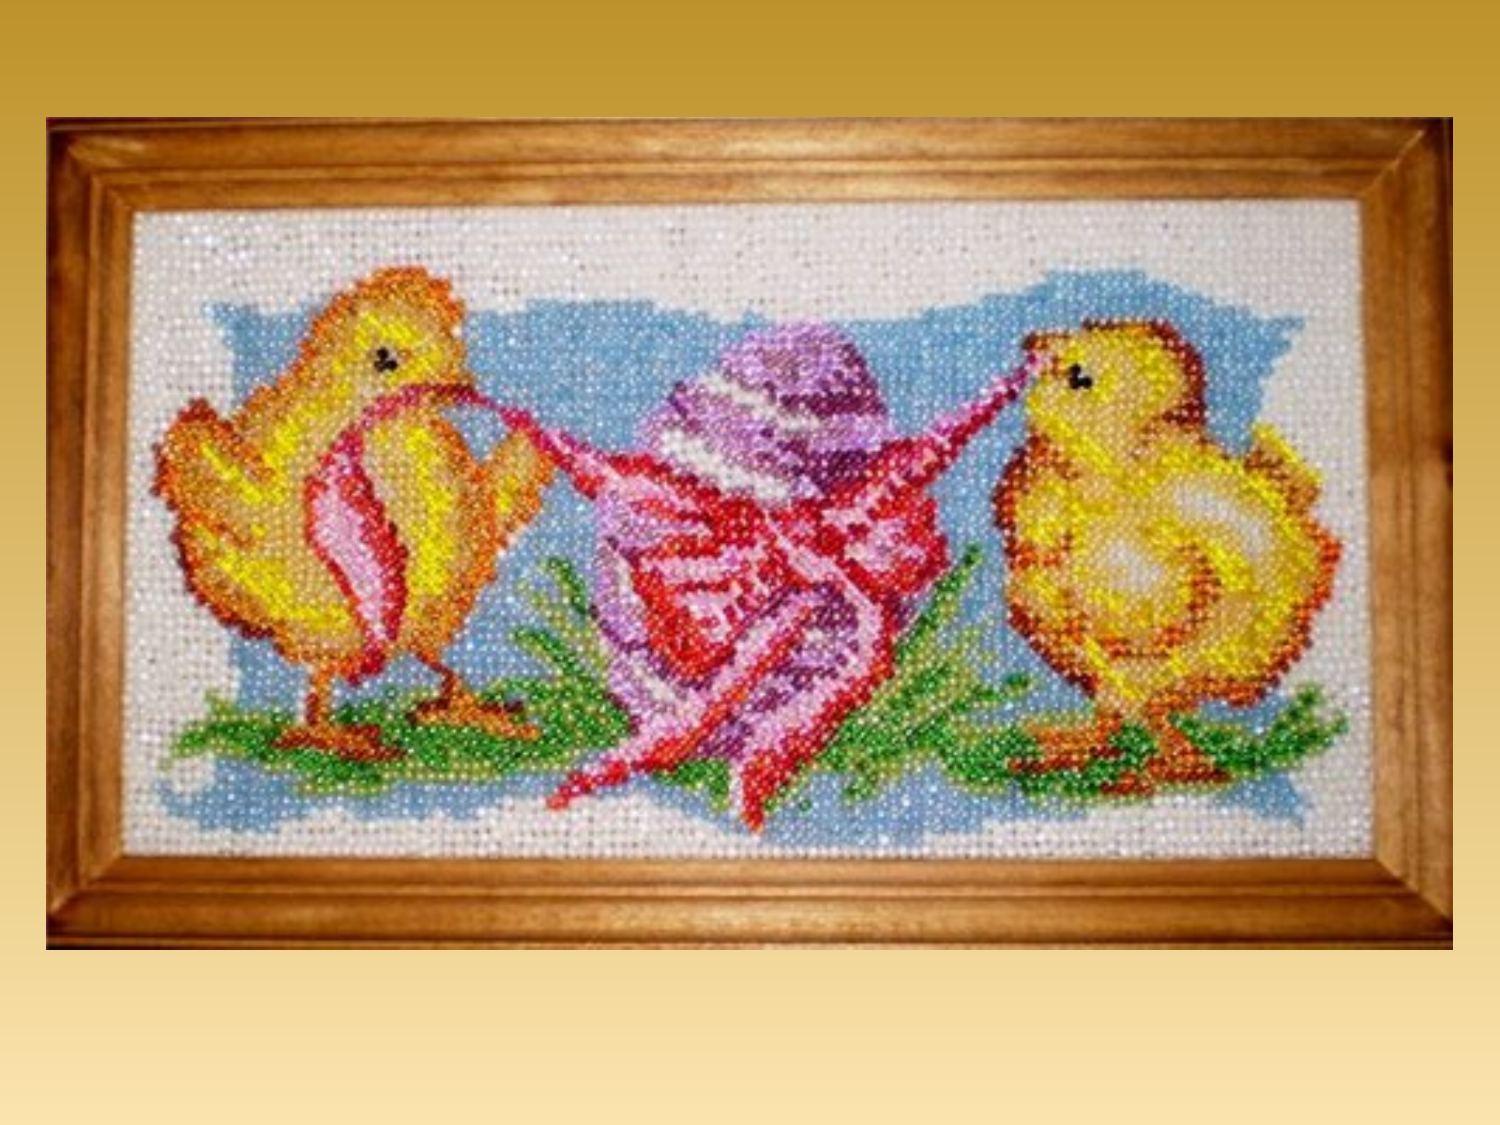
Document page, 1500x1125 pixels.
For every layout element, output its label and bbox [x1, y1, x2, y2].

picture [46, 116, 1453, 950]
